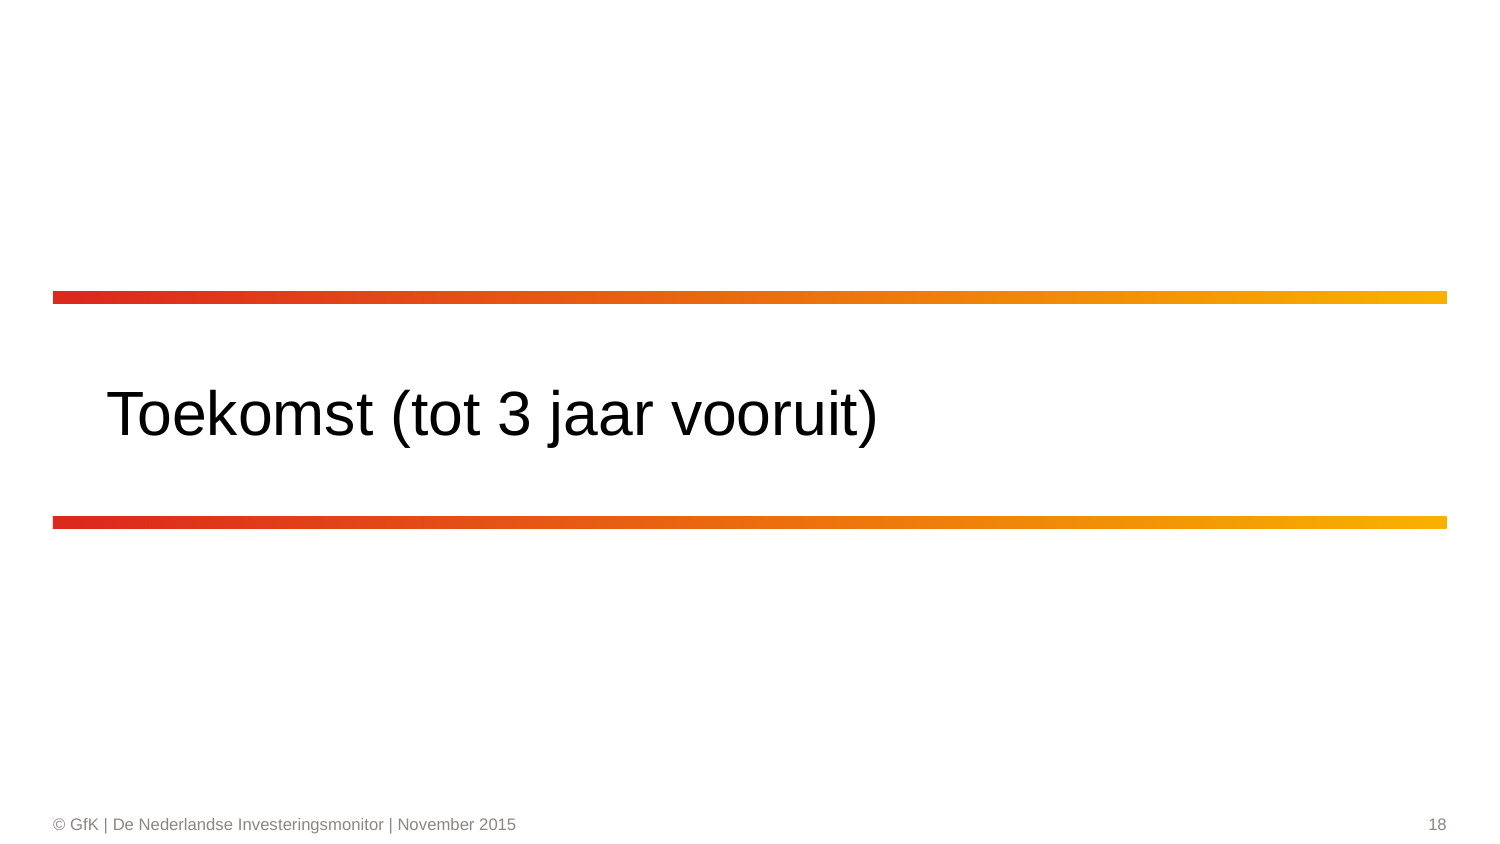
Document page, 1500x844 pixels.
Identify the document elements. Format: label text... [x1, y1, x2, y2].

title Toekomst (tot 3 jaar vooruit) [52, 291, 1447, 529]
